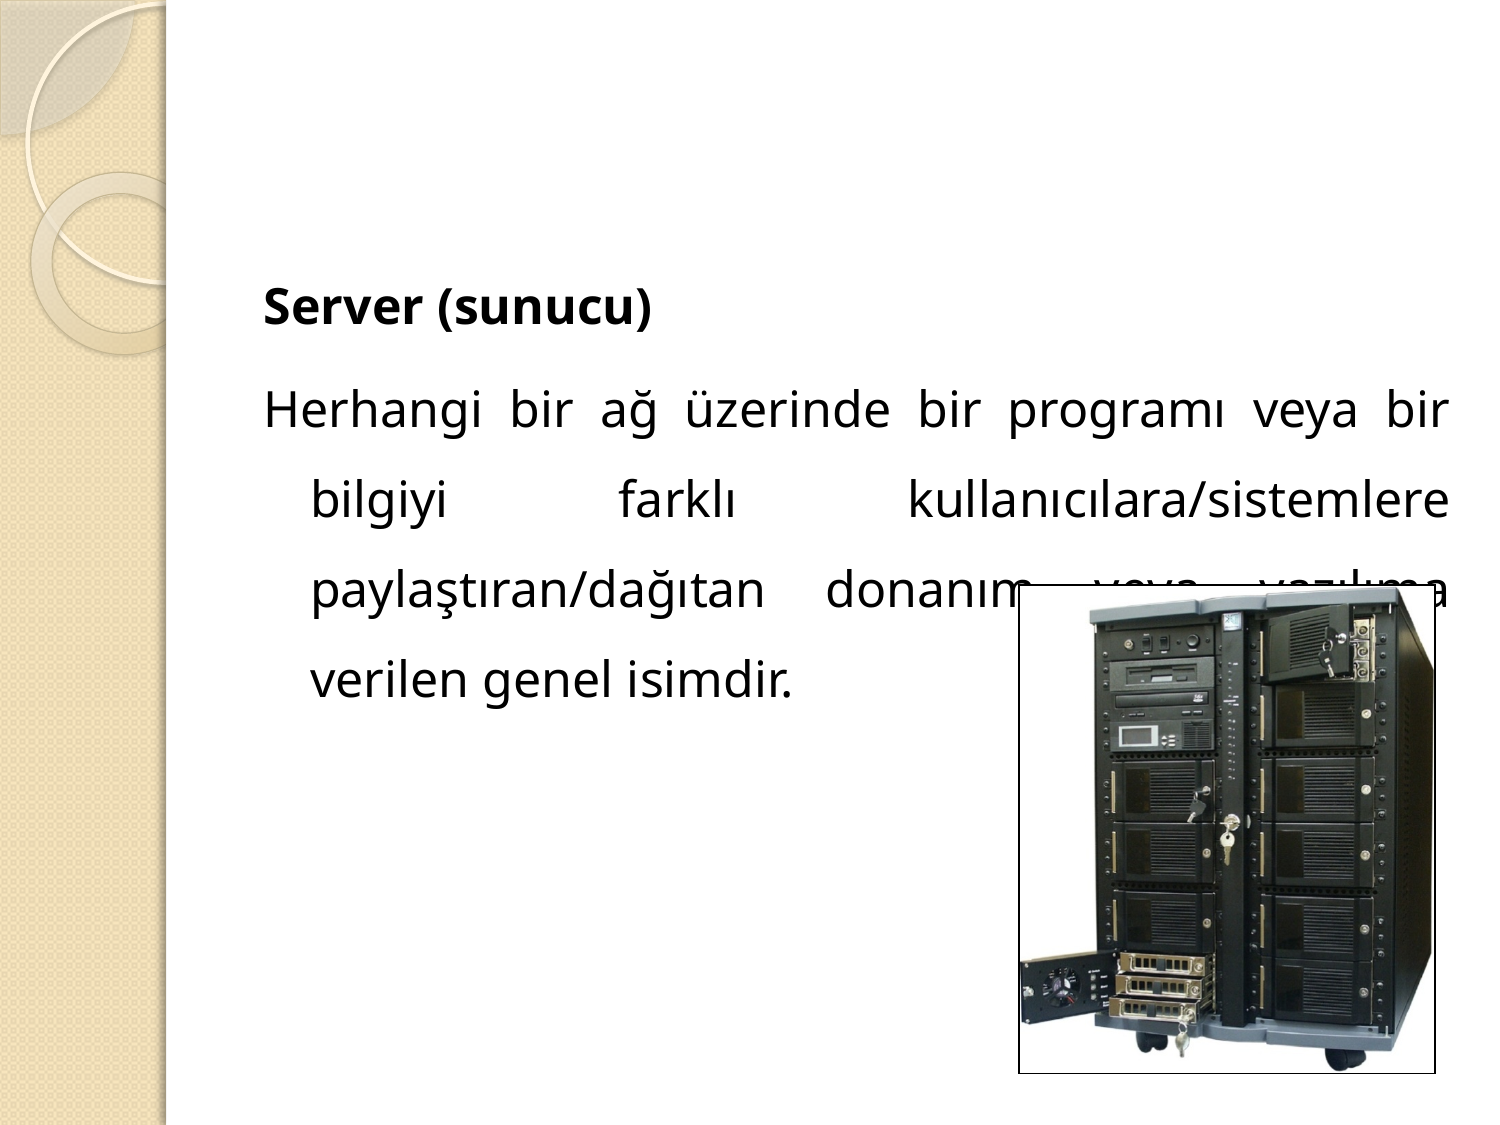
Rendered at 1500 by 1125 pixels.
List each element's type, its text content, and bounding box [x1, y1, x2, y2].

list Server (sunucu) Herhangi bir ağ üzerinde bir programı veya bir bilgiyi farklı kullanıcılara/sistemlere paylaştıran/dağıtan donanım veya yazılıma verilen genel isimdir. [235, 237, 1466, 1025]
picture [1019, 585, 1435, 1074]
